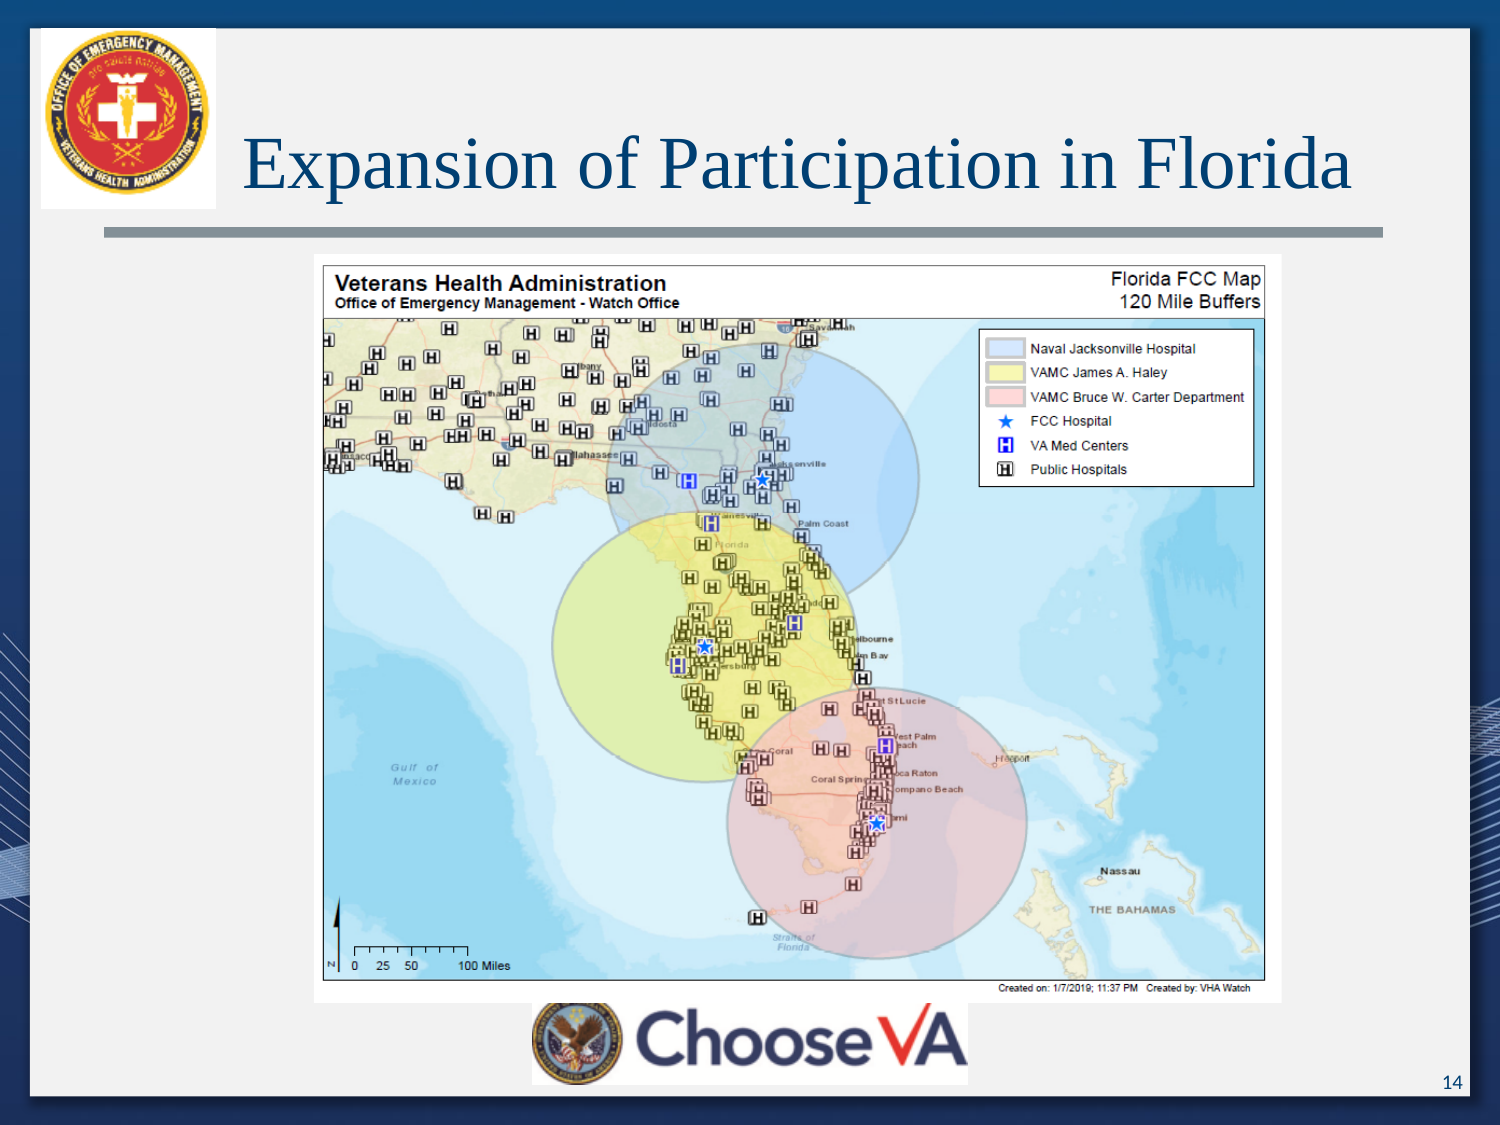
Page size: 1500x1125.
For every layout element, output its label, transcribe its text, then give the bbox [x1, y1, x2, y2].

slide_number 14 [1352, 1061, 1478, 1106]
title Expansion of Participation in Florida [212, 40, 1383, 212]
picture [0, 0, 1500, 1125]
